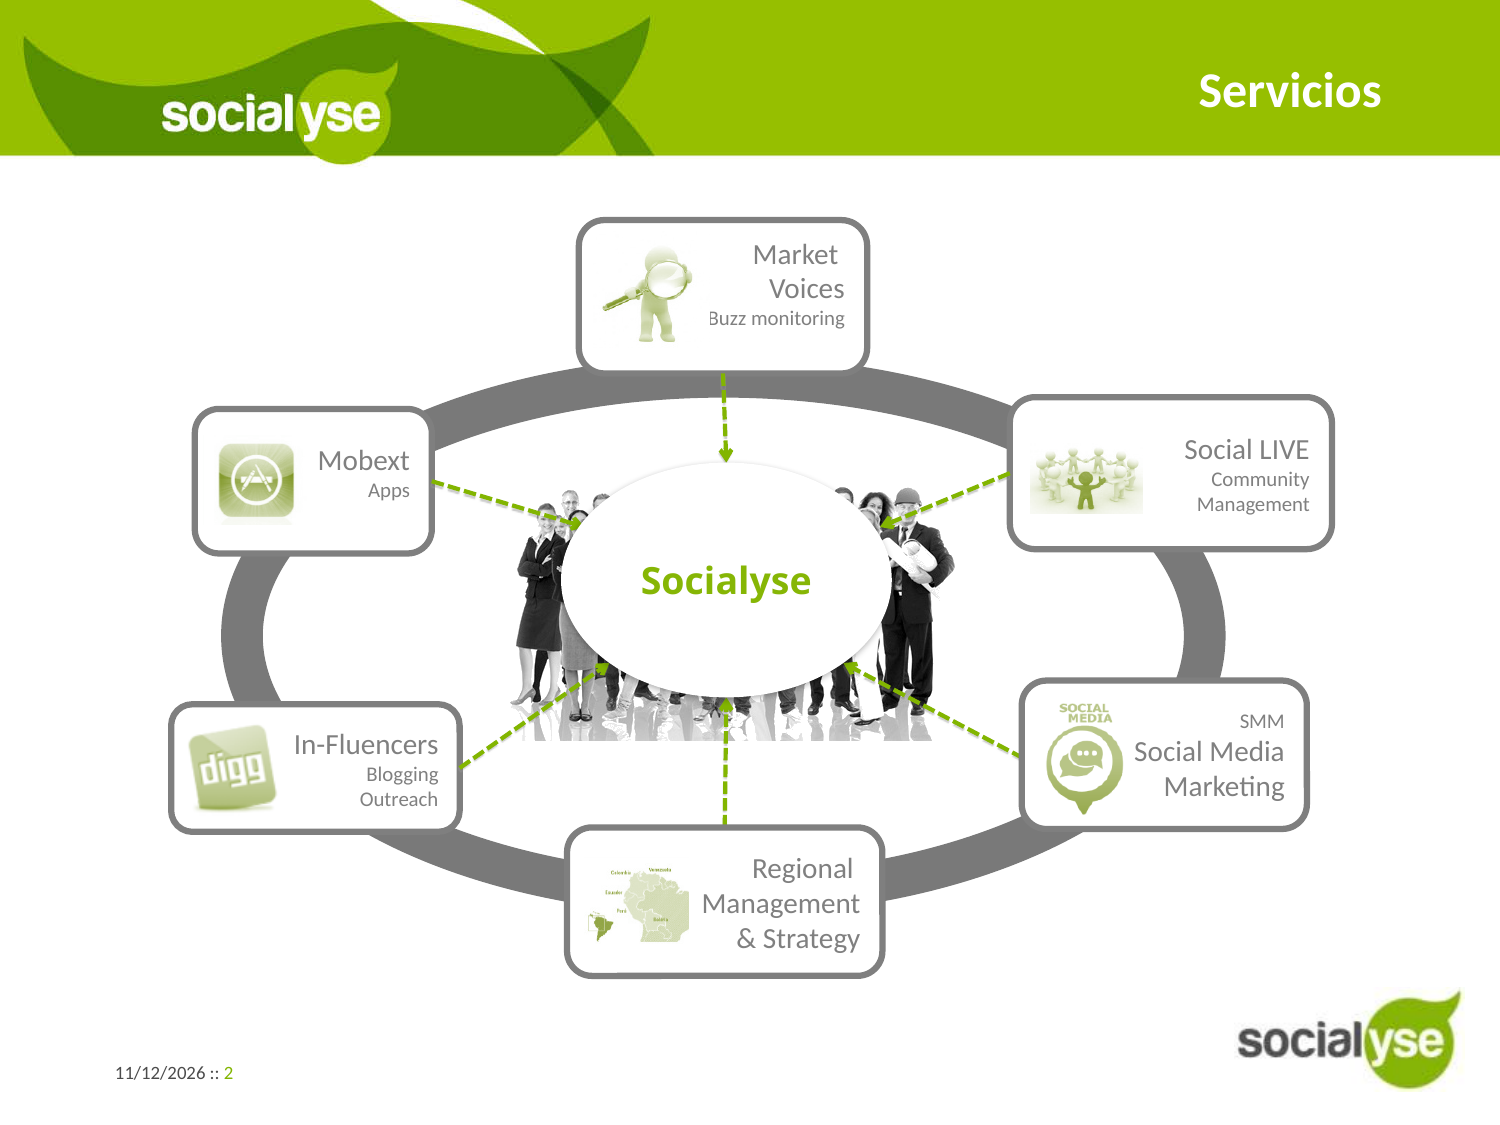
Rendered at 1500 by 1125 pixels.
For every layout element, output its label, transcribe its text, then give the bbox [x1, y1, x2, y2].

text_box In-Fluencers Blogging Outreach [171, 704, 460, 832]
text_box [879, 472, 1010, 528]
text_box [496, 865, 567, 940]
text_box [732, 750, 1044, 881]
text_box [241, 536, 495, 710]
title Servicios [655, 49, 1400, 126]
text_box [432, 376, 718, 479]
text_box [431, 480, 585, 528]
text_box Social LIVE Community Management [1009, 397, 1332, 550]
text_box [459, 662, 610, 769]
text_box Socialyse [668, 462, 719, 470]
text_box [731, 376, 1009, 471]
text_box Mobext Apps [194, 408, 432, 554]
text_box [843, 662, 1024, 759]
text_box Socialyse [730, 462, 785, 470]
text_box [966, 535, 1205, 687]
text_box SMM Social Media Marketing [1028, 680, 1307, 829]
picture [0, 0, 1500, 1125]
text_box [722, 373, 727, 463]
text_box Regional Management & Strategy [567, 827, 883, 976]
text_box Market Voices Buzz monitoring [578, 220, 868, 374]
text_box [409, 750, 719, 881]
